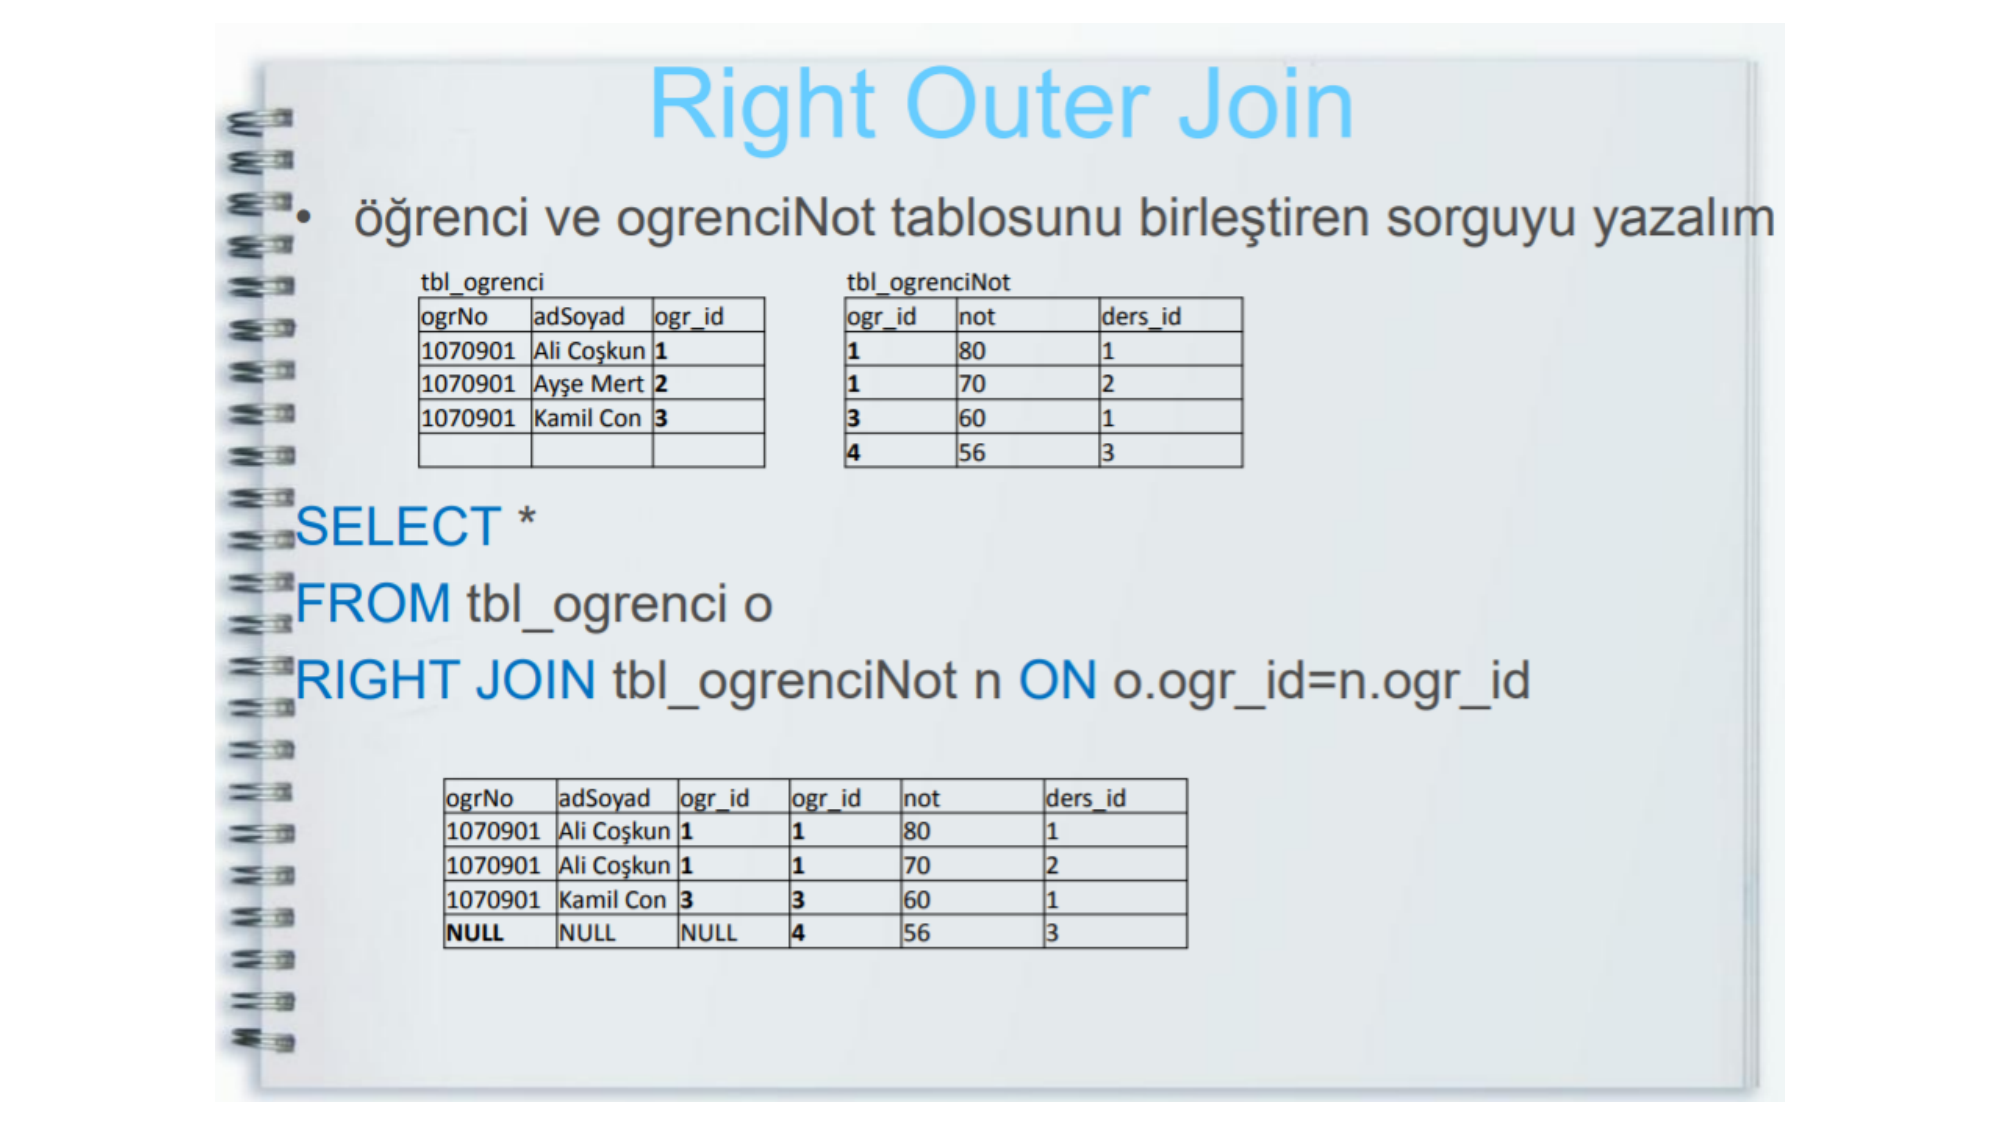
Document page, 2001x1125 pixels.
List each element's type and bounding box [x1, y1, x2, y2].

picture [215, 23, 1785, 1102]
